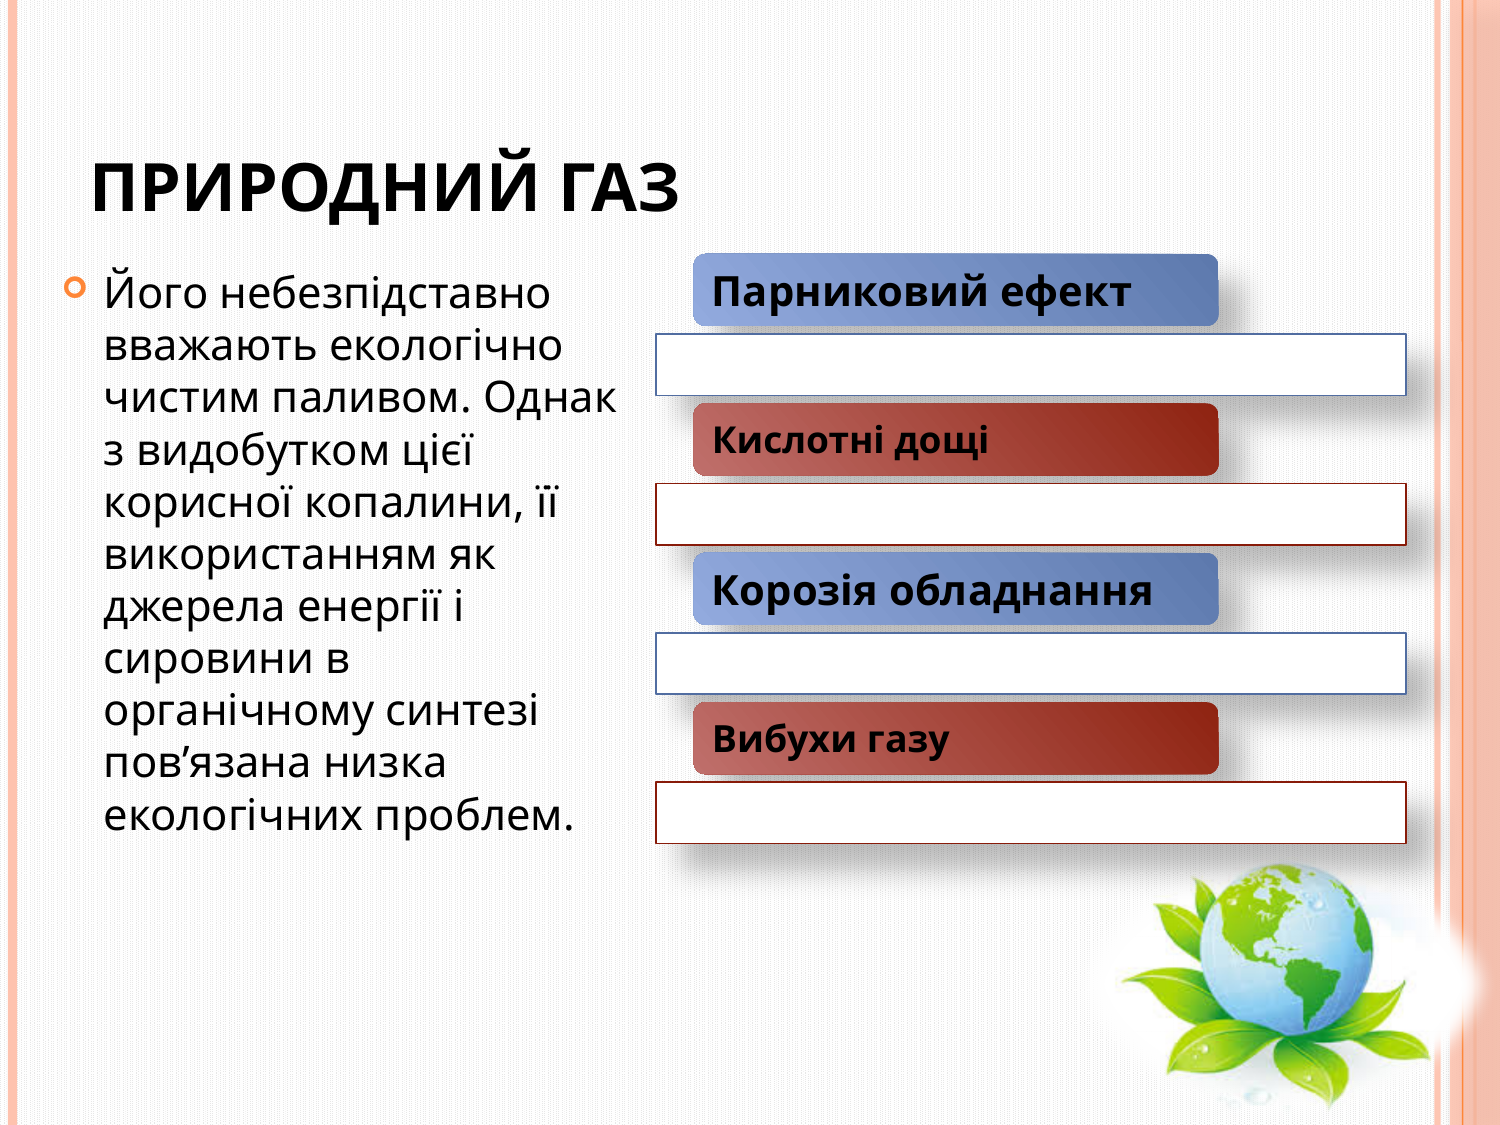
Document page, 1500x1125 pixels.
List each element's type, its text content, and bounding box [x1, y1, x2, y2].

picture [1065, 841, 1500, 1125]
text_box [655, 245, 1407, 844]
title Природний газ [75, 45, 1300, 233]
list Його небезпідставно вважають екологічно чистим паливом. Однак з видобутком цієї корисної копалини, її використанням як джерела енергії і сировини в органічному синтезі пов’язана низка екологічних проблем. [46, 257, 633, 891]
